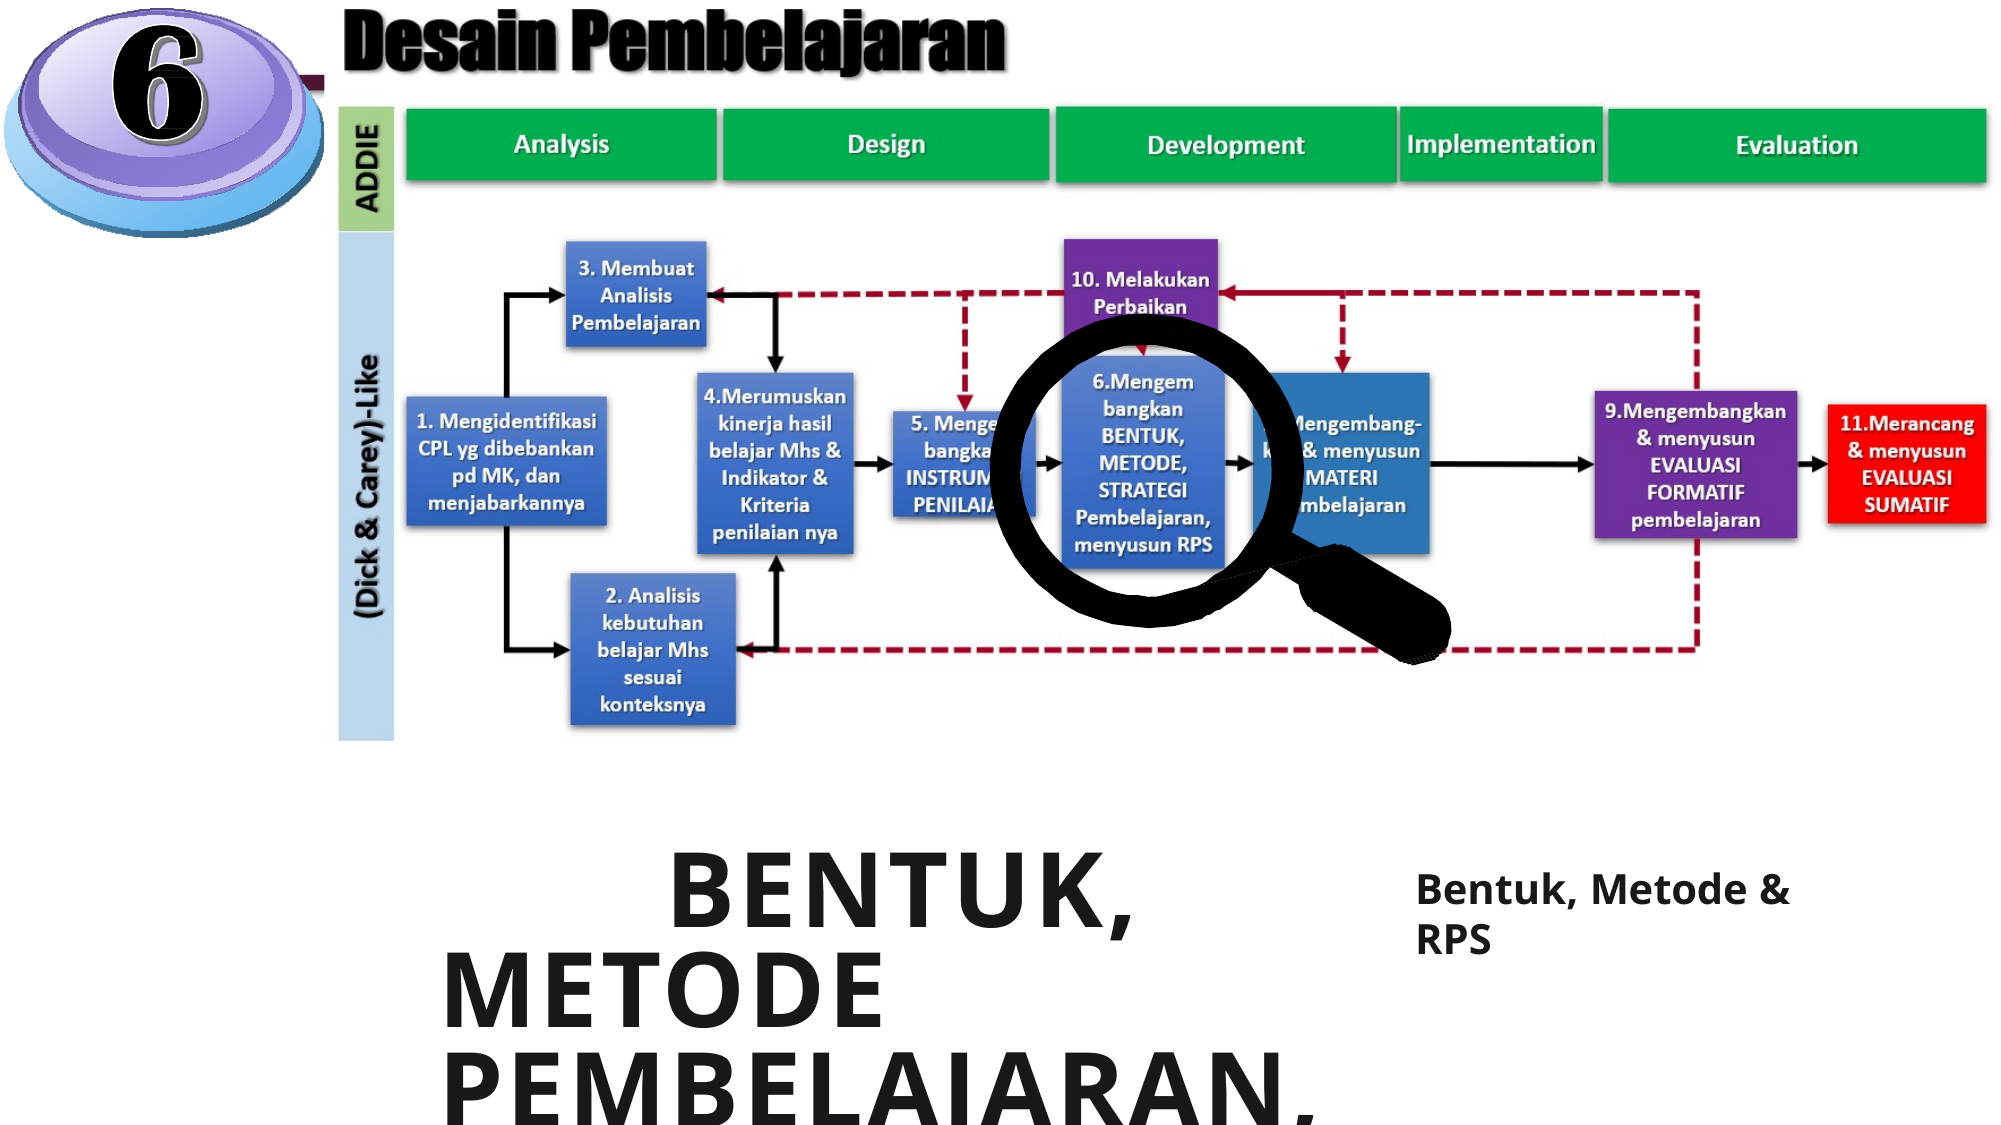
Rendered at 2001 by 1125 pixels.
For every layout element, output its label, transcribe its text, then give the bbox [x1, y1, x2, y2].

text_box [38, 15, 274, 157]
text_box [21, 10, 303, 197]
text_box [18, 8, 306, 201]
text_box [6, 35, 324, 238]
text_box Bentuk, Metode & RPS [1413, 862, 1800, 963]
text_box [113, 25, 211, 148]
text_box [3, 29, 321, 231]
text_box [24, 11, 292, 187]
text_box BENTUK, METODE PEMBELAJARAN, & RPS [436, 848, 1358, 1125]
text_box [112, 24, 203, 141]
text_box [324, 0, 2000, 750]
text_box [989, 313, 1452, 666]
